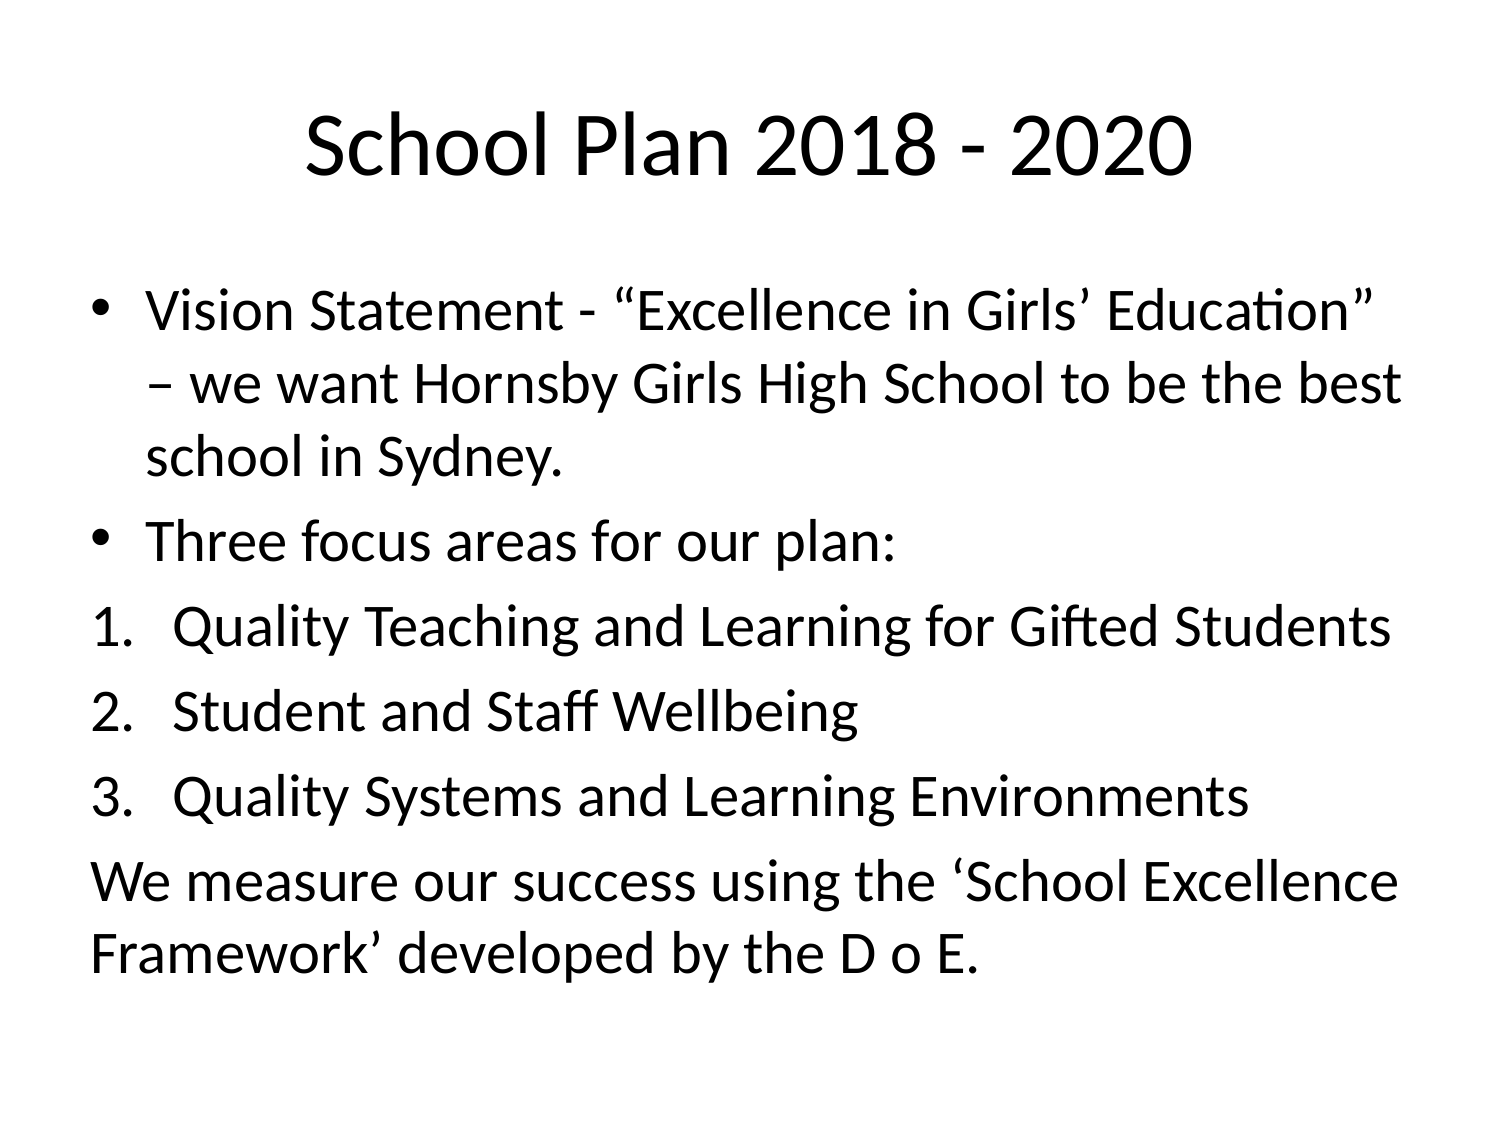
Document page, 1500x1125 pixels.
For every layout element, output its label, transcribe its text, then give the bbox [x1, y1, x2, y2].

title School Plan 2018 - 2020 [75, 45, 1425, 233]
list Vision Statement - “Excellence in Girls’ Education” – we want Hornsby Girls High School to be the best school in Sydney. Three focus areas for our plan: Quality Teaching and Learning for Gifted Students Student and Staff Wellbeing Quality Systems and Learning Environments We measure our success using the ‘School Excellence Framework’ developed by the D o E. [75, 262, 1425, 1005]
